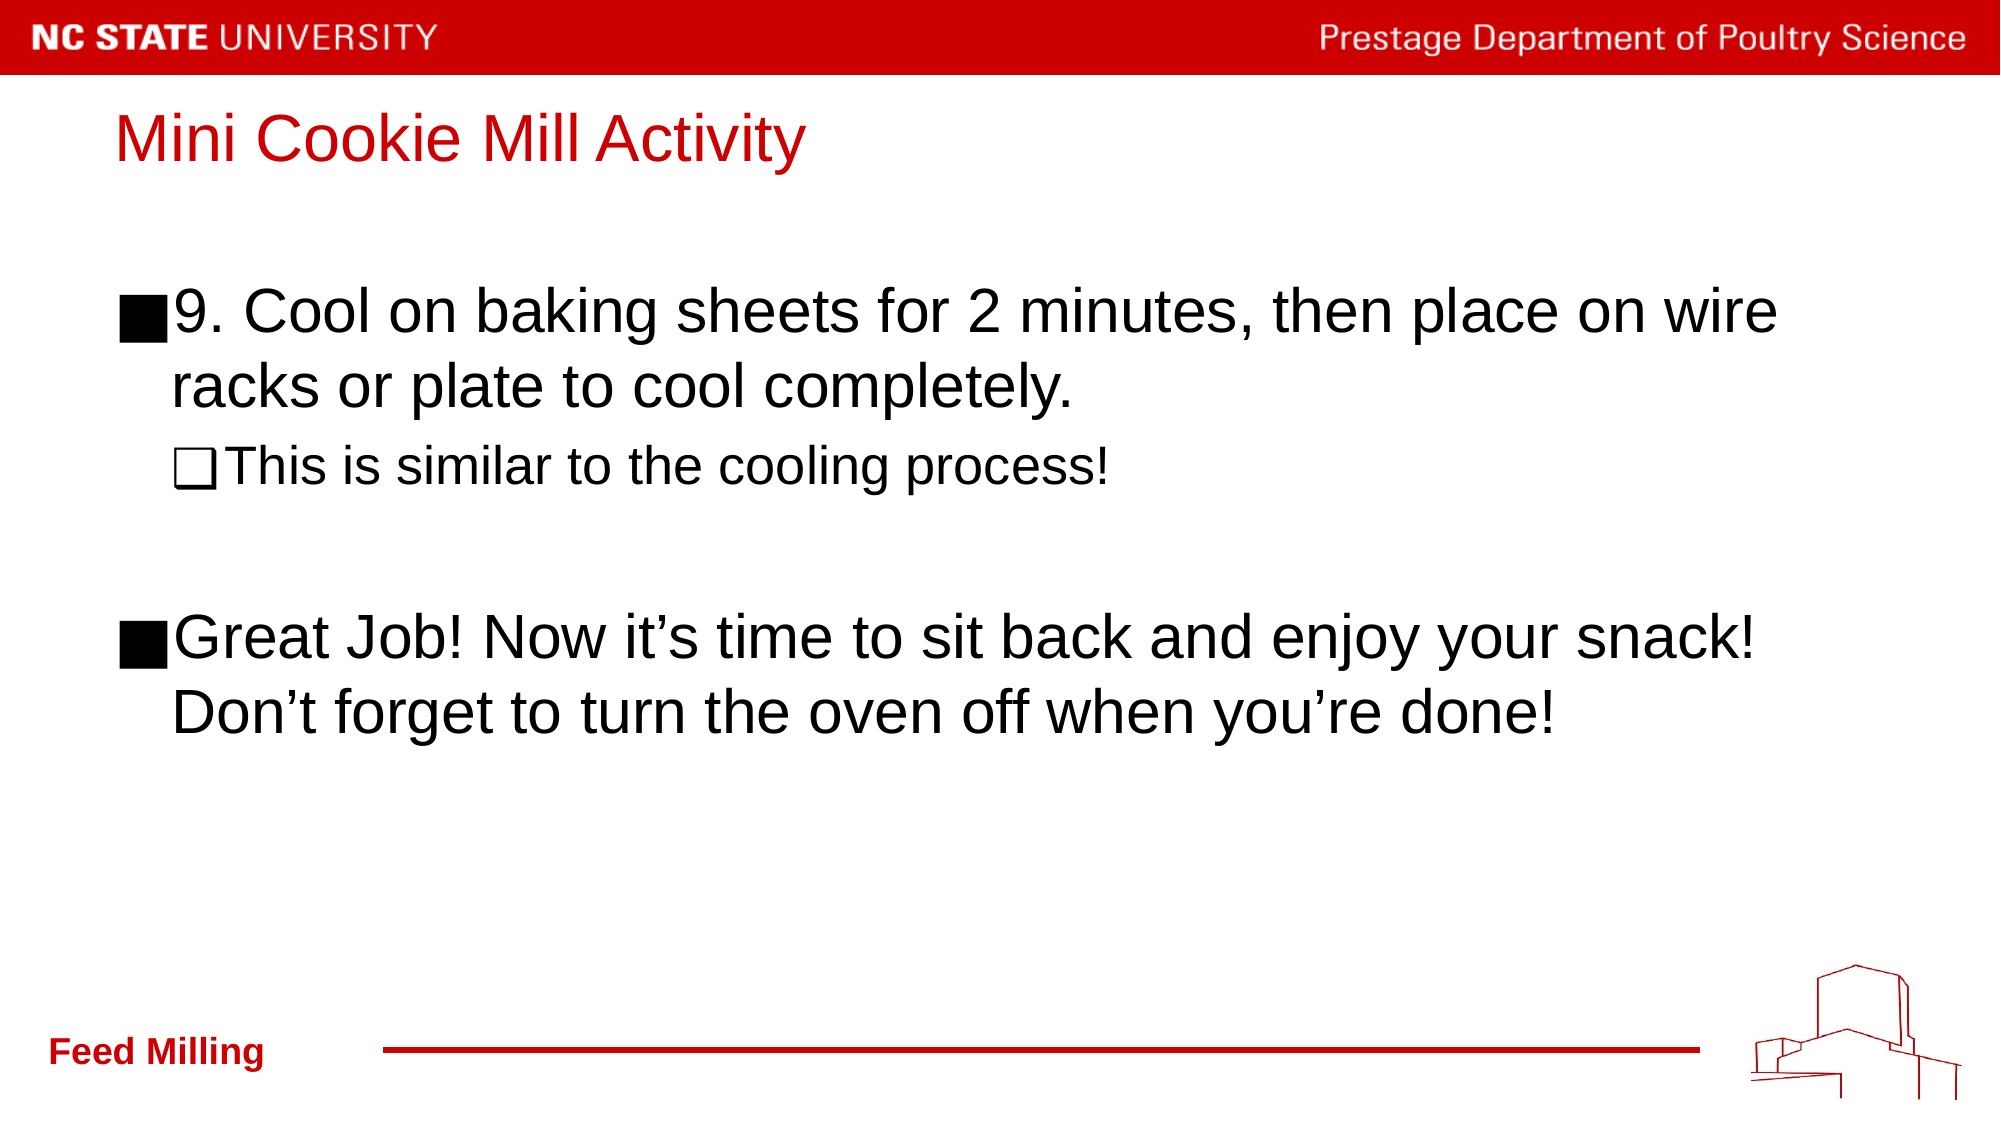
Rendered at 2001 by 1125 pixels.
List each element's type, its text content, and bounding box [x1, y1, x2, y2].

title Mini Cookie Mill Activity [99, 87, 1900, 200]
list 9. Cool on baking sheets for 2 minutes, then place on wire racks or plate to cool completely. This is similar to the cooling process! Great Job! Now it’s time to sit back and enjoy your snack! Don’t forget to turn the oven off when you’re done! [99, 262, 1900, 1006]
picture [1749, 962, 1966, 1102]
picture [0, 0, 2000, 75]
